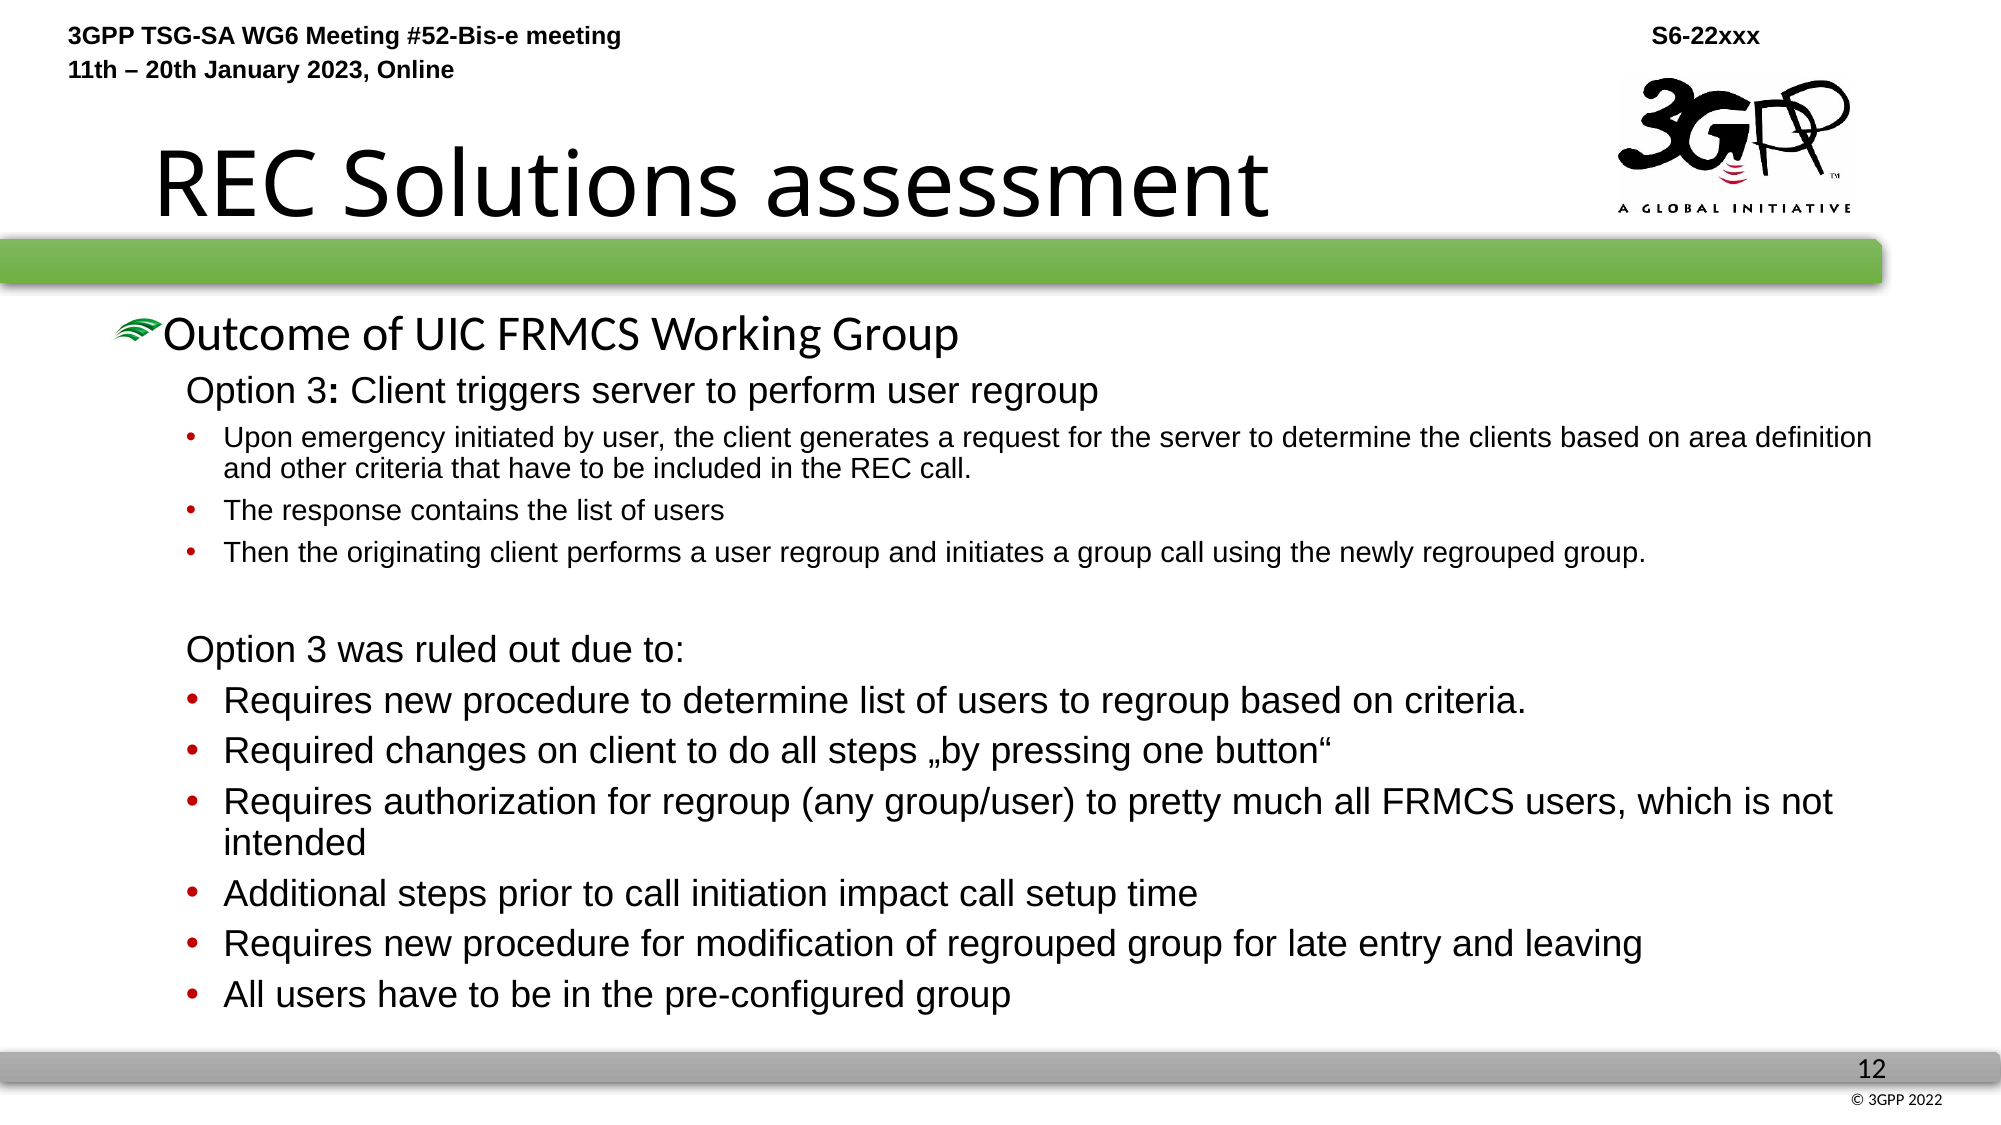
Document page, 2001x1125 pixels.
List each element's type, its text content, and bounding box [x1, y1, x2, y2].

title REC Solutions assessment [137, 96, 1863, 278]
picture [110, 313, 164, 349]
picture [1618, 78, 1850, 96]
list Outcome of UIC FRMCS Working Group Option 3: Client triggers server to perform user regroup Upon emergency initiated by user, the client generates a request for the server to determine the clients based on area definition and other criteria that have to be included in the REC call. The response contains the list of users Then the originating client performs a user regroup and initiates a group call using the newly regrouped group. Option 3 was ruled out due to: Requires new procedure to determine list of users to regroup based on criteria. Required changes on client to do all steps „by pressing one button“ Requires authorization for regroup (any group/user) to pretty much all FRMCS users, which is not intended Additional steps prior to call initiation impact call setup time Requires new procedure for modification of regrouped group for late entry and leaving All users have to be in the pre-configured group [95, 299, 1930, 1046]
